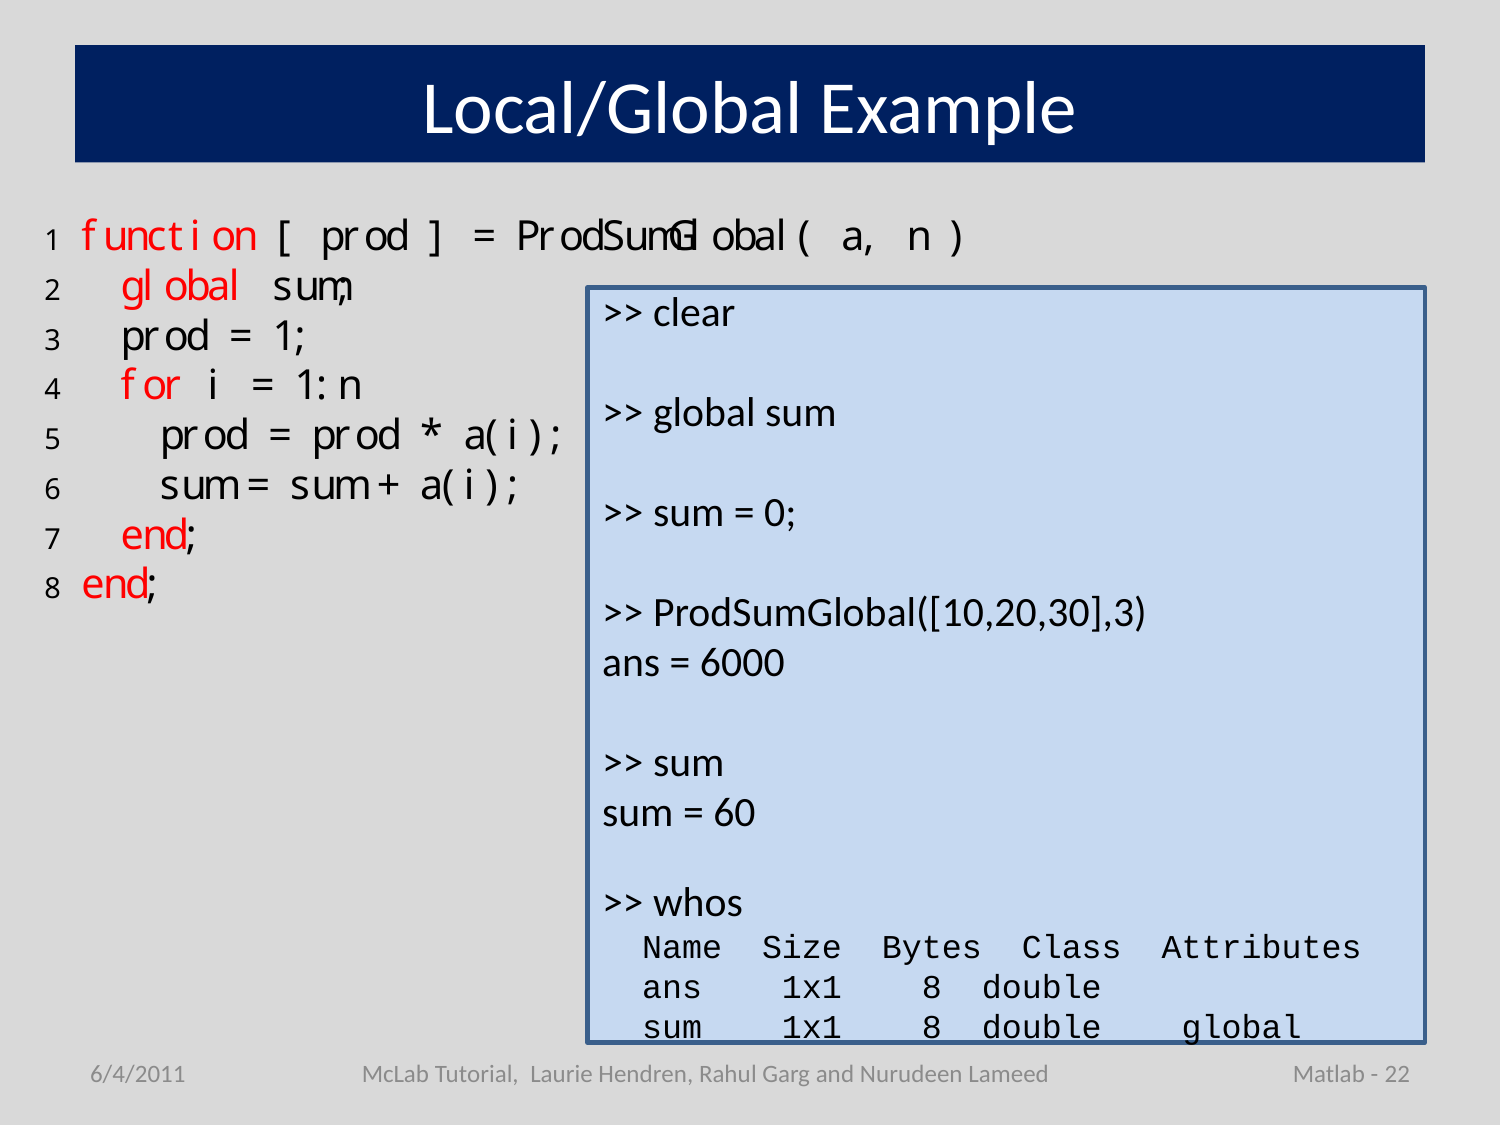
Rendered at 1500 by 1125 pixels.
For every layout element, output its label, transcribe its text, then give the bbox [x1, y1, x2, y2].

title Local/Global Example [75, 45, 1425, 163]
slide_number Matlab - 22 [1262, 1045, 1425, 1103]
picture [42, 215, 970, 609]
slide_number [75, 1042, 213, 1103]
text_box >> clear >> global sum >> sum = 0; >> ProdSumGlobal([10,20,30],3) ans = 6000 >> sum sum = 60 >> whos Name Size Bytes Class Attributes ans 1x1 8 double sum 1x1 8 double global [585, 285, 1427, 1045]
footer McLab Tutorial, Laurie Hendren, Rahul Garg and Nurudeen Lameed [300, 1042, 1113, 1103]
